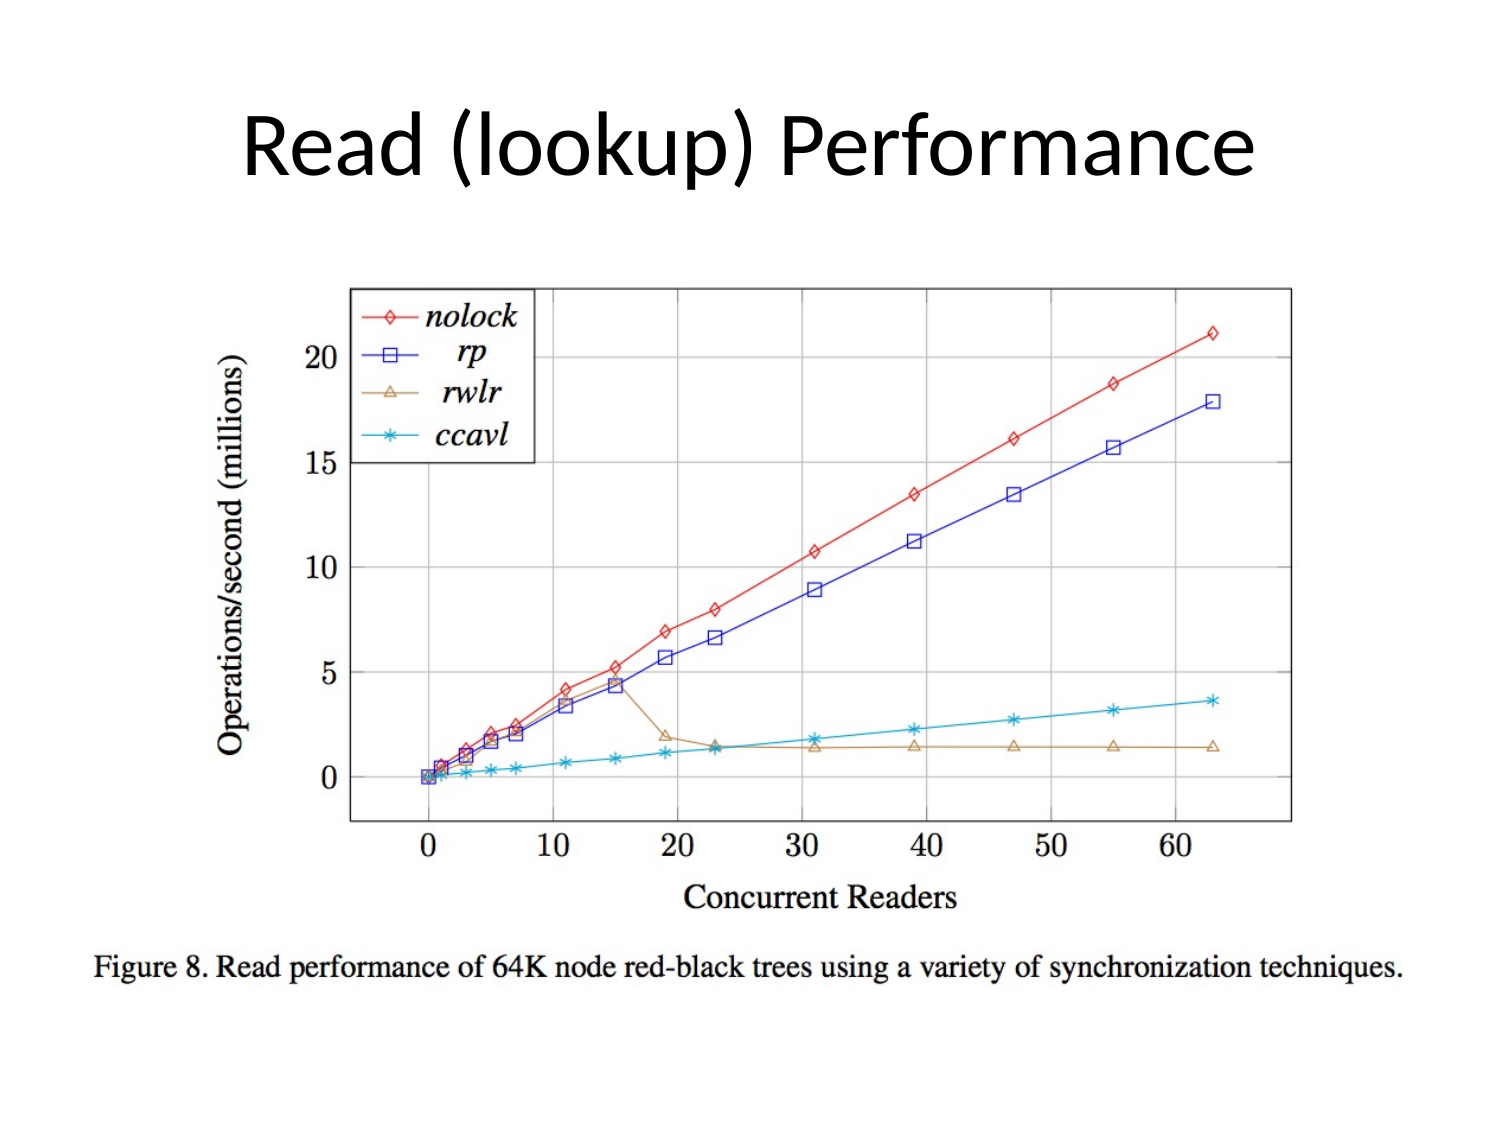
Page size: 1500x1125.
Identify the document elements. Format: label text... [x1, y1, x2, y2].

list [74, 262, 1426, 1006]
title Read (lookup) Performance [75, 45, 1425, 233]
